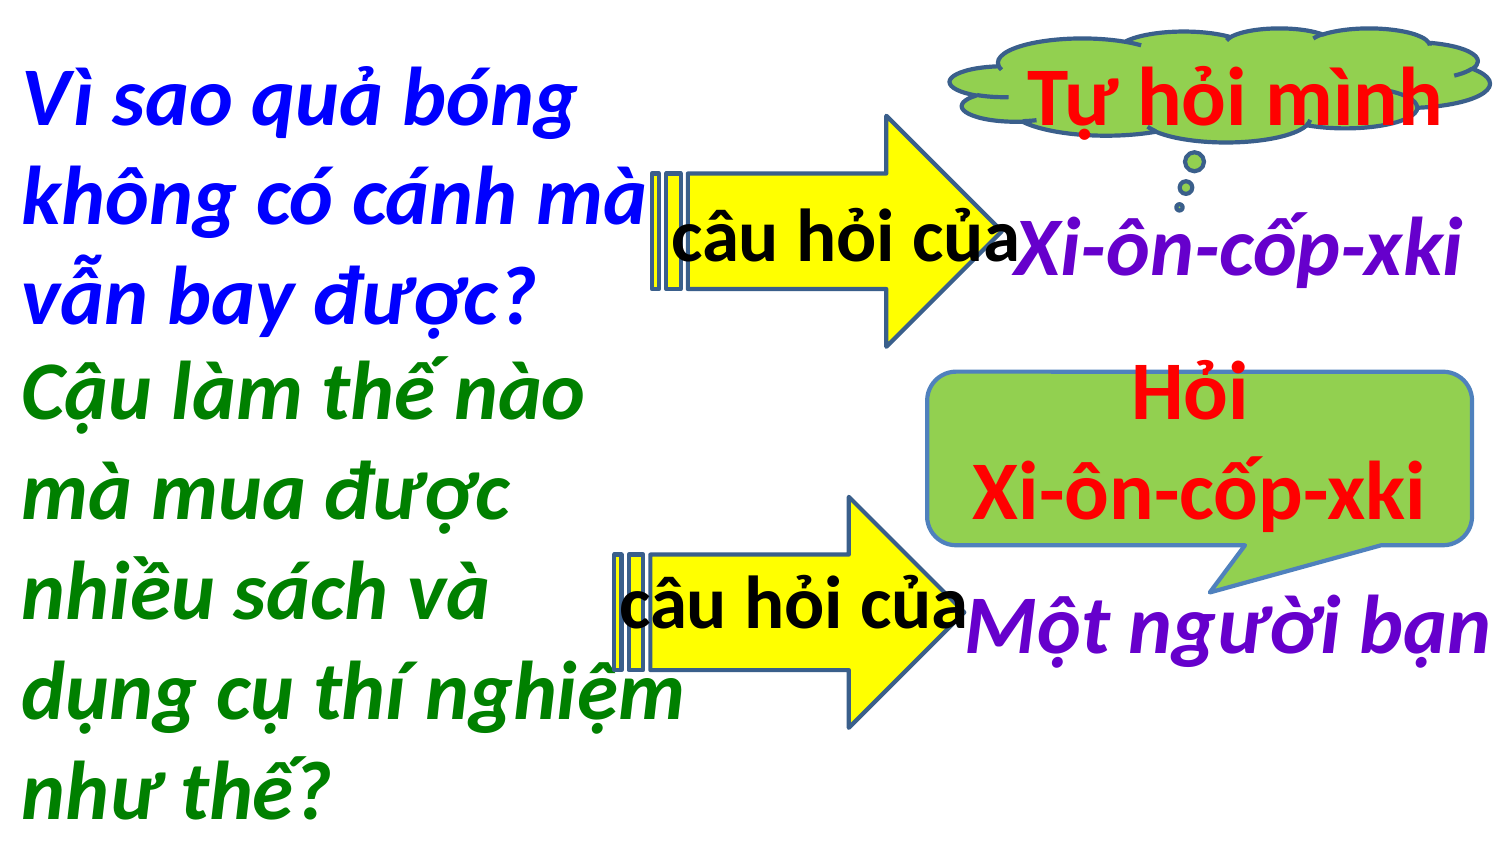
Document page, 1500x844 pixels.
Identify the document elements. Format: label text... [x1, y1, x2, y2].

text_box Xi-ôn-cốp-xki [1058, 184, 1500, 300]
text_box Vì sao quả bóng không có cánh mà vẫn bay được? [7, 34, 709, 328]
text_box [845, 328, 1500, 561]
text_box Cậu làm thế nào mà mua được nhiều sách và dụng cụ thí nghiệm như thế? [7, 328, 719, 844]
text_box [949, 27, 1500, 151]
text_box Một người bạn [992, 568, 1500, 678]
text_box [600, 496, 988, 729]
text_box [639, 115, 1053, 347]
